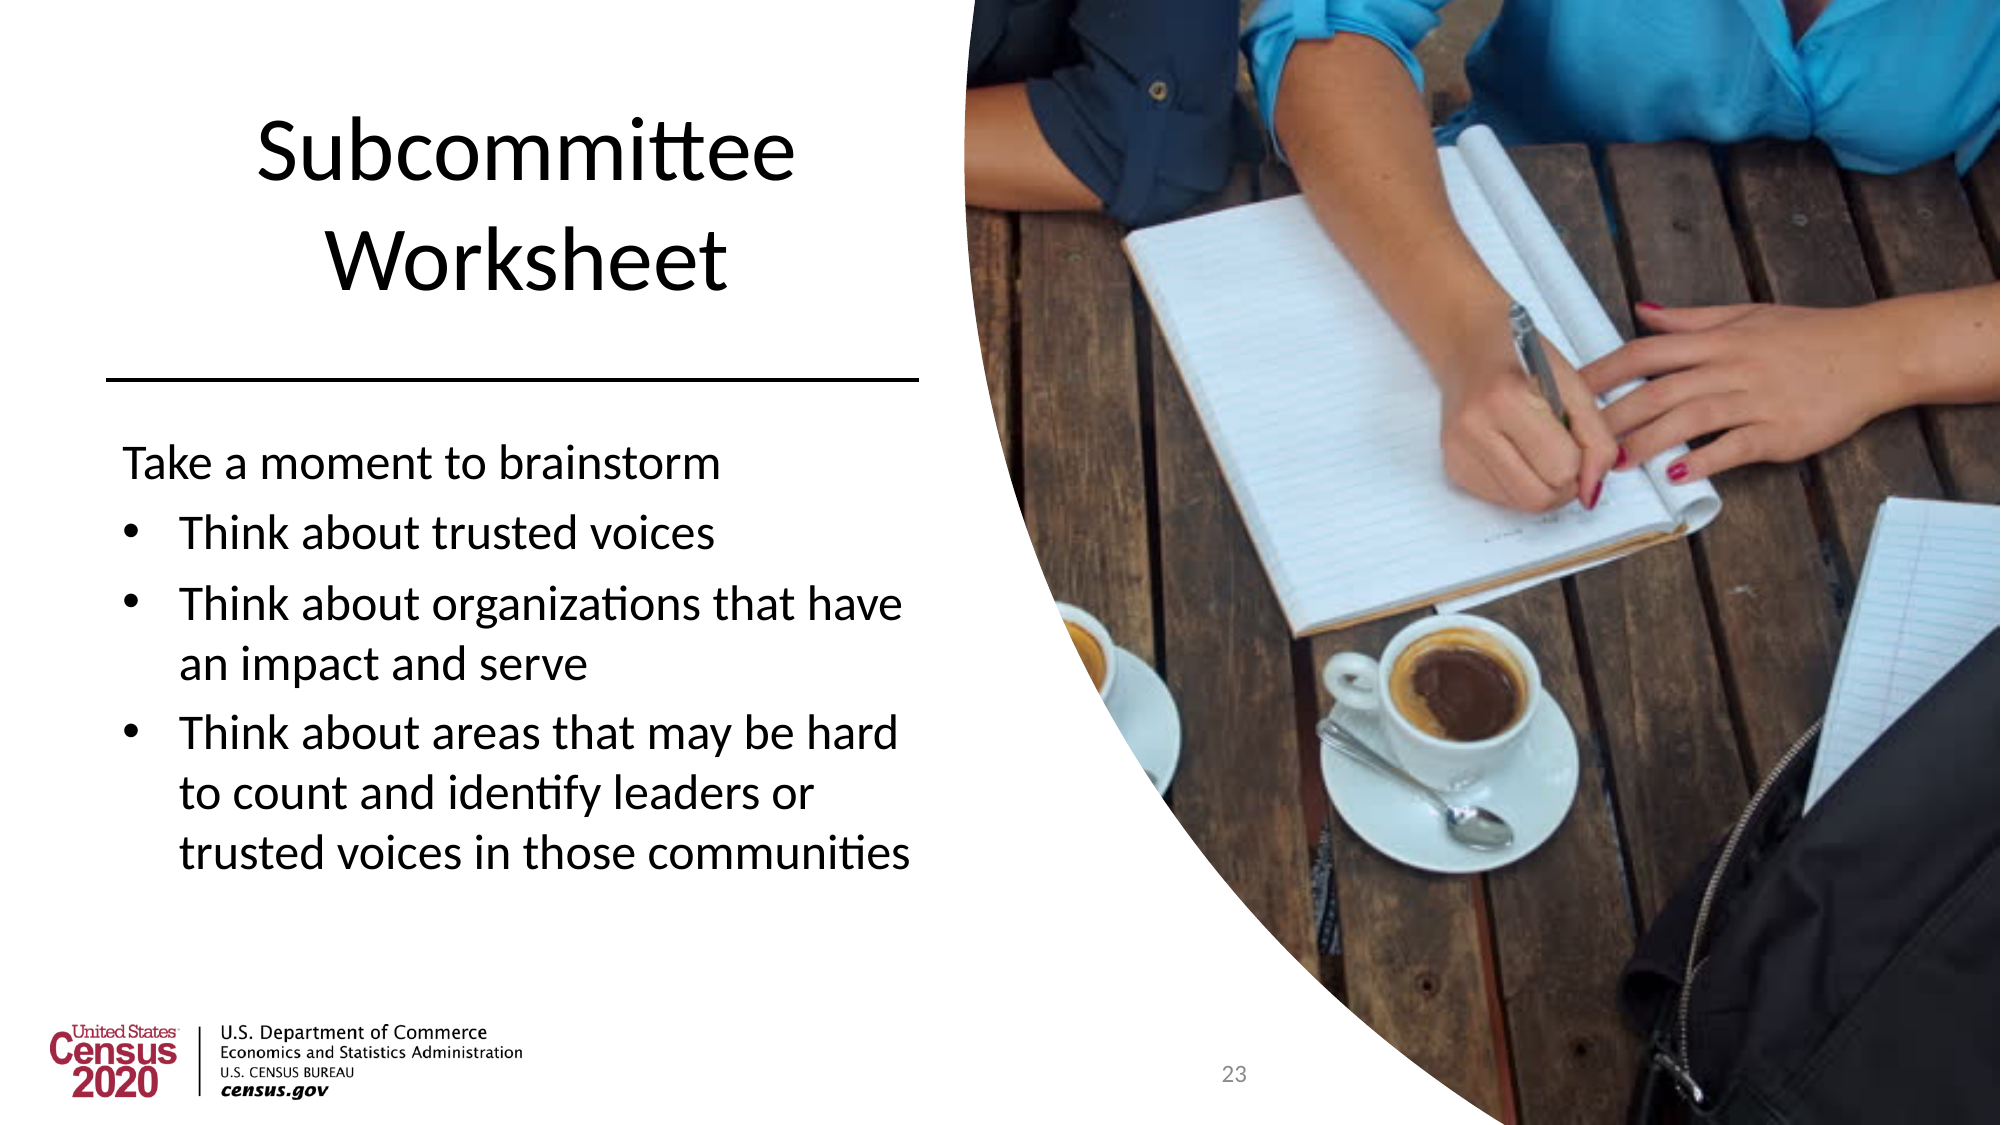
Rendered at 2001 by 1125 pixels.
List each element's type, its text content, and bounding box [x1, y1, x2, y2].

title Subcommittee Worksheet [107, 59, 948, 338]
picture [964, 0, 2000, 1125]
list Take a moment to brainstorm Think about trusted voices Think about organizations that have an impact and serve Think about areas that may be hard to count and identify leaders or trusted voices in those communities [107, 422, 948, 991]
picture [50, 1024, 522, 1100]
